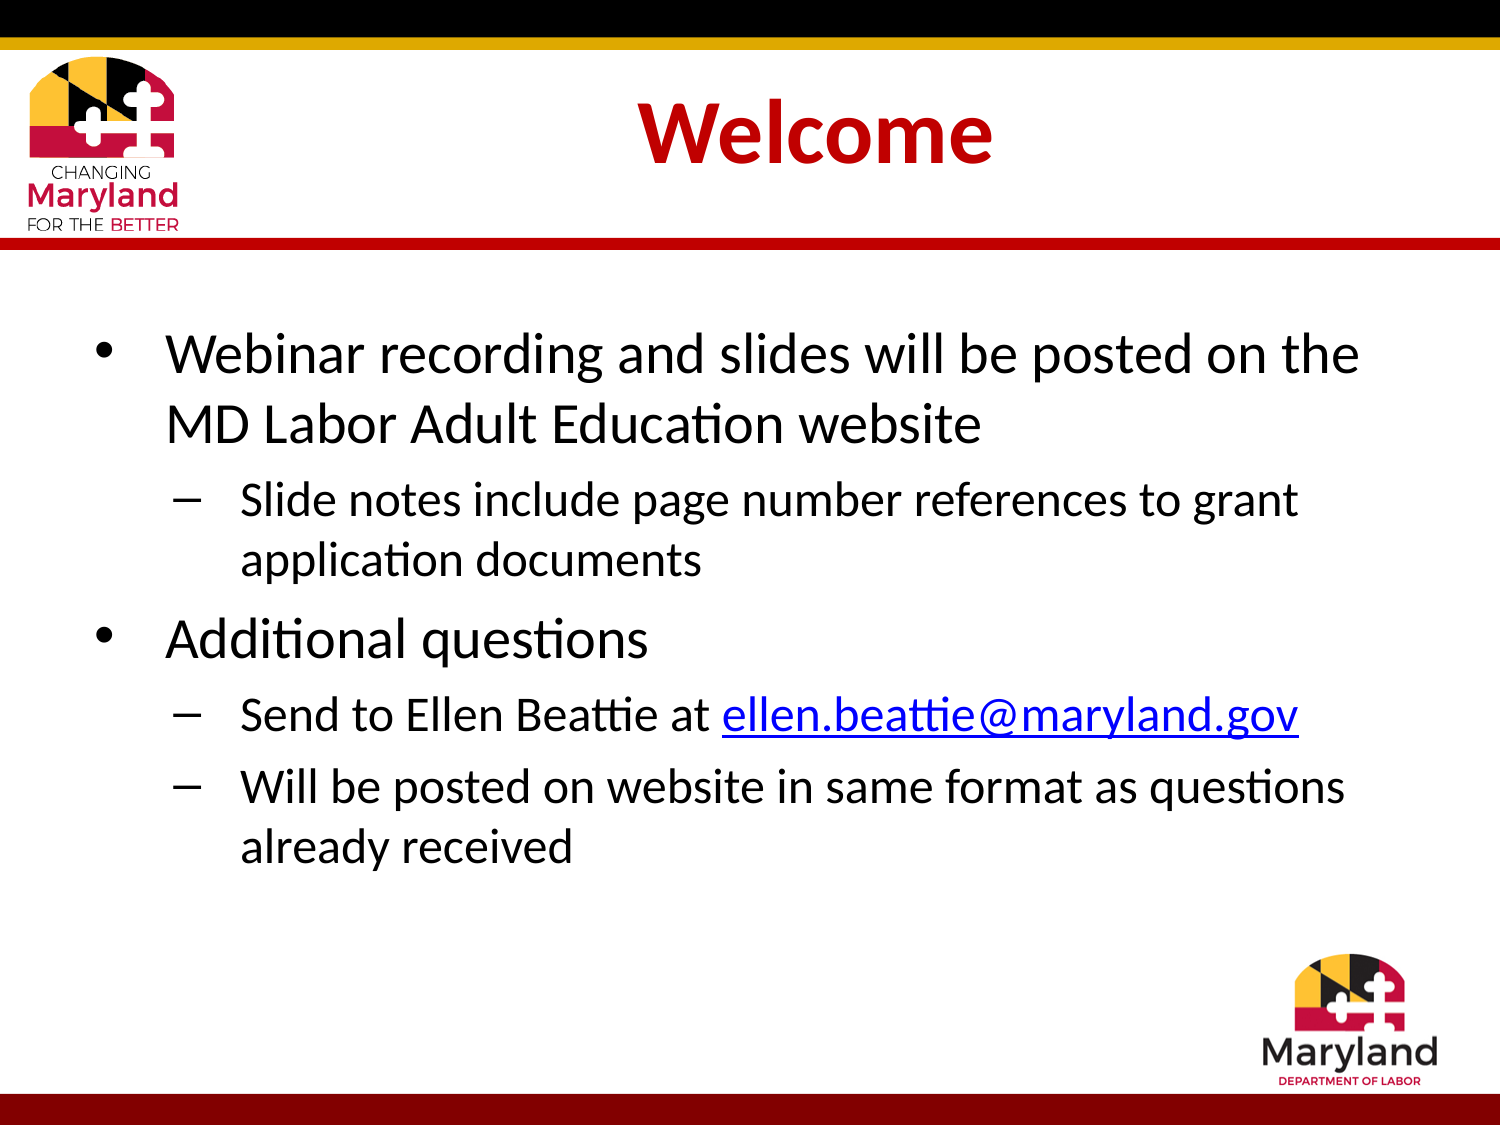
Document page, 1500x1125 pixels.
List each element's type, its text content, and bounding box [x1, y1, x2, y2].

list Webinar recording and slides will be posted on the MD Labor Adult Education website Slide notes include page number references to grant application documents Additional questions Send to Ellen Beattie at ellen.beattie@maryland.gov Will be posted on website in same format as questions already received [75, 299, 1425, 963]
picture [1260, 950, 1440, 1089]
picture [15, 56, 187, 231]
title Welcome [207, 56, 1425, 233]
